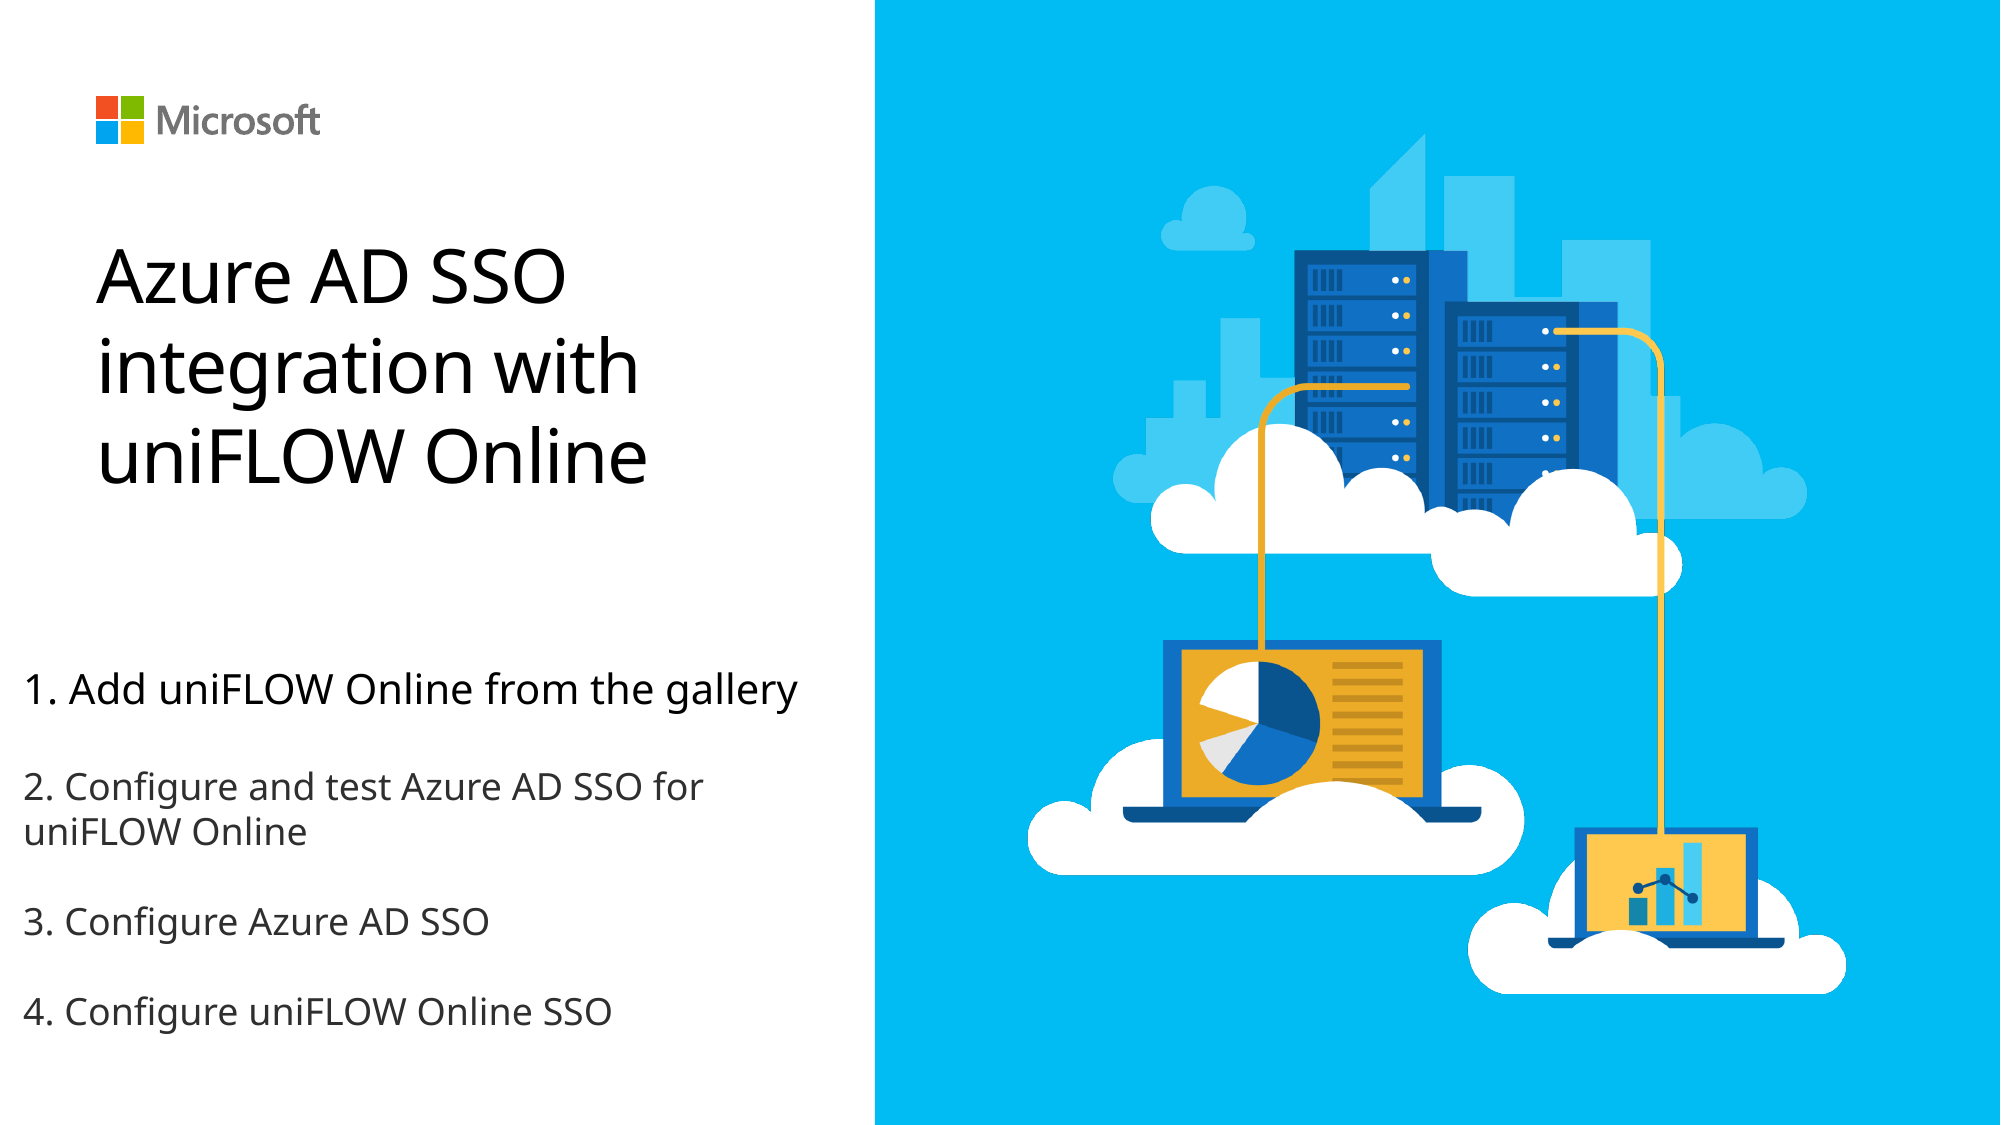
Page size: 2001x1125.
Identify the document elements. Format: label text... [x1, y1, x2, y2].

picture [1162, 187, 1254, 250]
title Azure AD SSO integration with uniFLOW Online [96, 226, 781, 499]
picture [1028, 136, 1846, 993]
list 1. Add uniFLOW Online from the gallery 2. Configure and test Azure AD SSO for uniFLOW Online 3. Configure Azure AD SSO 4. Configure uniFLOW Online SSO [23, 612, 857, 1037]
